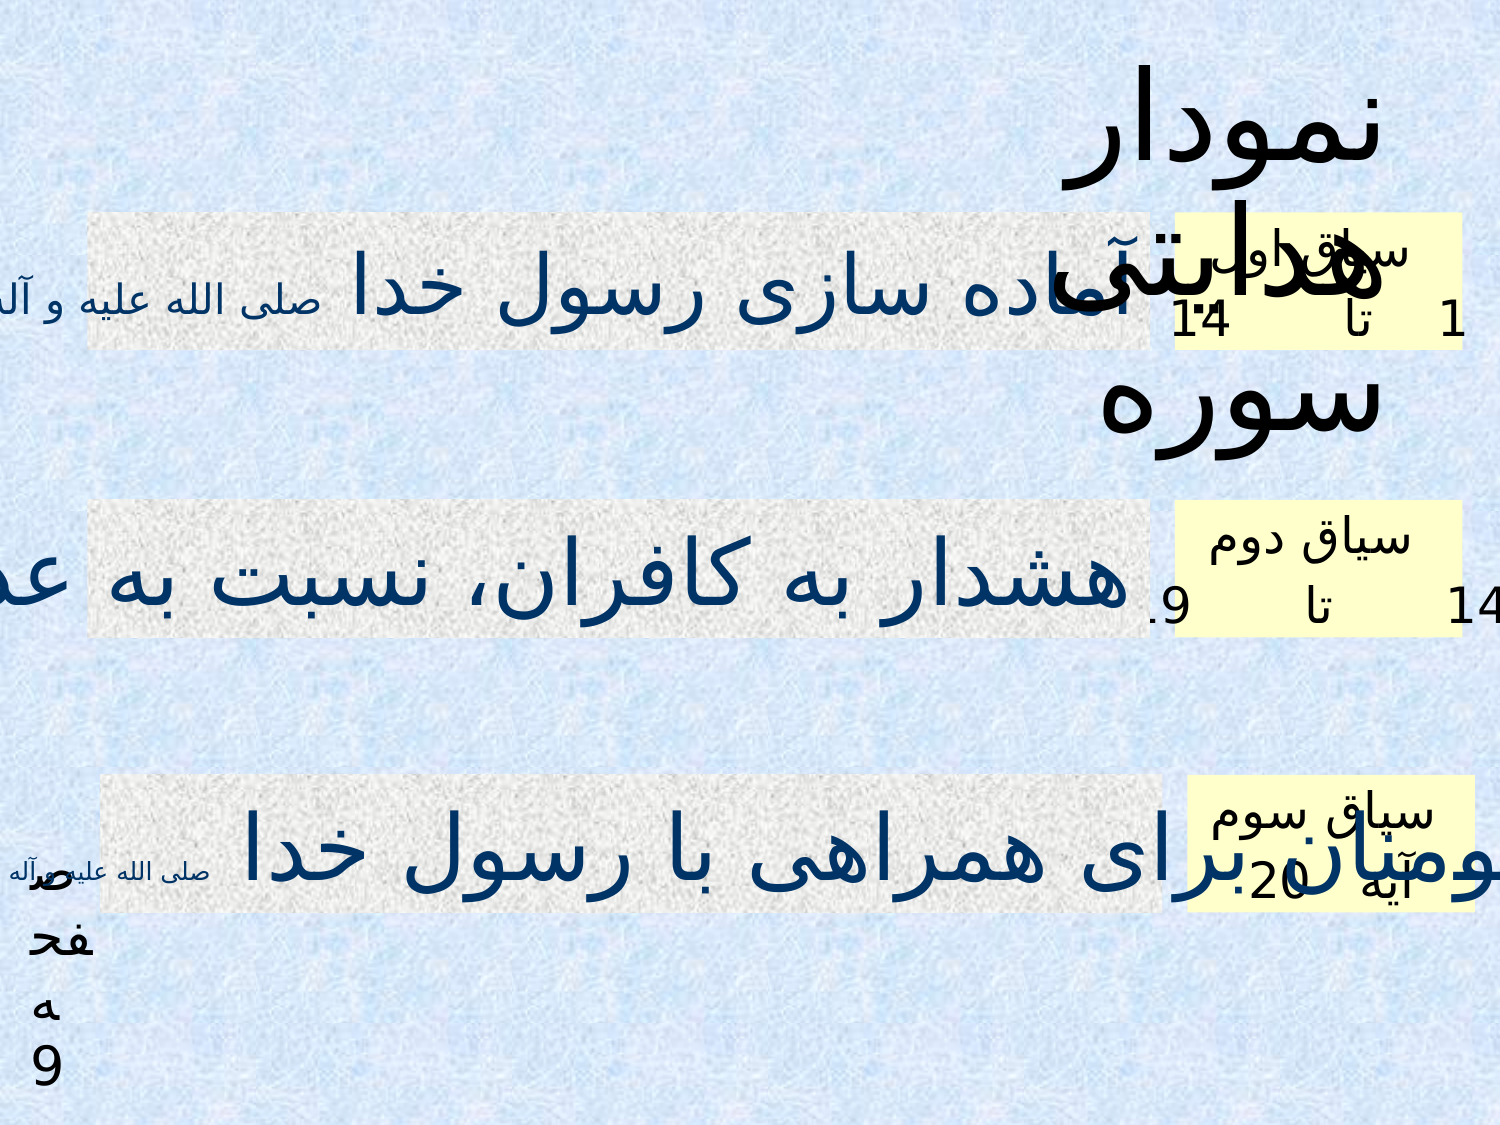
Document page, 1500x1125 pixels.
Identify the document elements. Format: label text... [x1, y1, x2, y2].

text_box آماده سازی رسول خدا صلی الله علیه و آله و سلم برای ادامه راه رسالت (دریافت و ابلاغ وحی) [87, 212, 1150, 350]
text_box هشدار به کافران، نسبت به عدم پذیرش رسالت رسول خدا صلی الله علیه و آله و سلم [87, 499, 1150, 638]
text_box سیاق سوم آیه 20 [1187, 774, 1475, 913]
text_box یاری و راهنمایی مومنان برای همراهی با رسول خدا صلی الله علیه و آله و سلم ، درادامه راه رسالت [99, 774, 1163, 913]
slide_number صفحه 9 [13, 1023, 111, 1105]
text_box نمودار هدایتی سوره [949, 24, 1426, 213]
text_box سیاق دوم 14 تا 19 [1174, 499, 1463, 638]
picture [0, 0, 1500, 1125]
text_box سیاق اول 1 تا 14 [1174, 212, 1463, 350]
